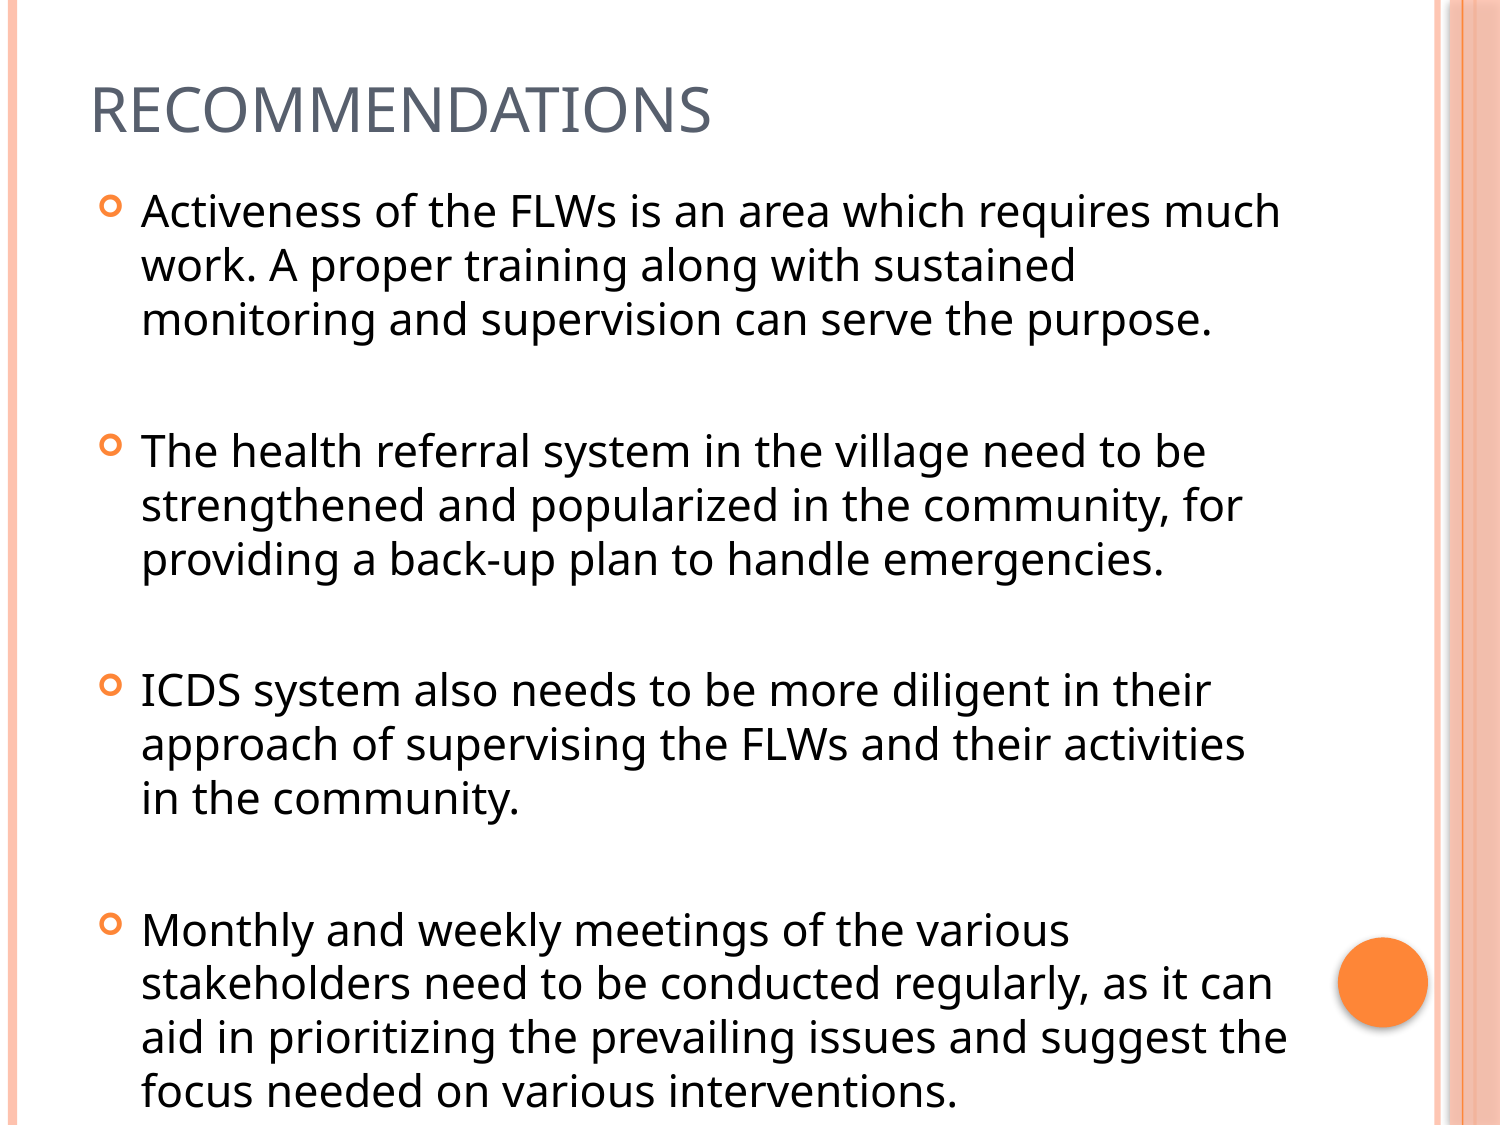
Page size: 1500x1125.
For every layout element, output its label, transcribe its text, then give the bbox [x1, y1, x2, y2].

title Recommendations [75, 45, 1300, 153]
list Activeness of the FLWs is an area which requires much work. A proper training along with sustained monitoring and supervision can serve the purpose. The health referral system in the village need to be strengthened and popularized in the community, for providing a back-up plan to handle emergencies. ICDS system also needs to be more diligent in their approach of supervising the FLWs and their activities in the community. Monthly and weekly meetings of the various stakeholders need to be conducted regularly, as it can aid in prioritizing the prevailing issues and suggest the focus needed on various interventions. [82, 175, 1307, 1125]
